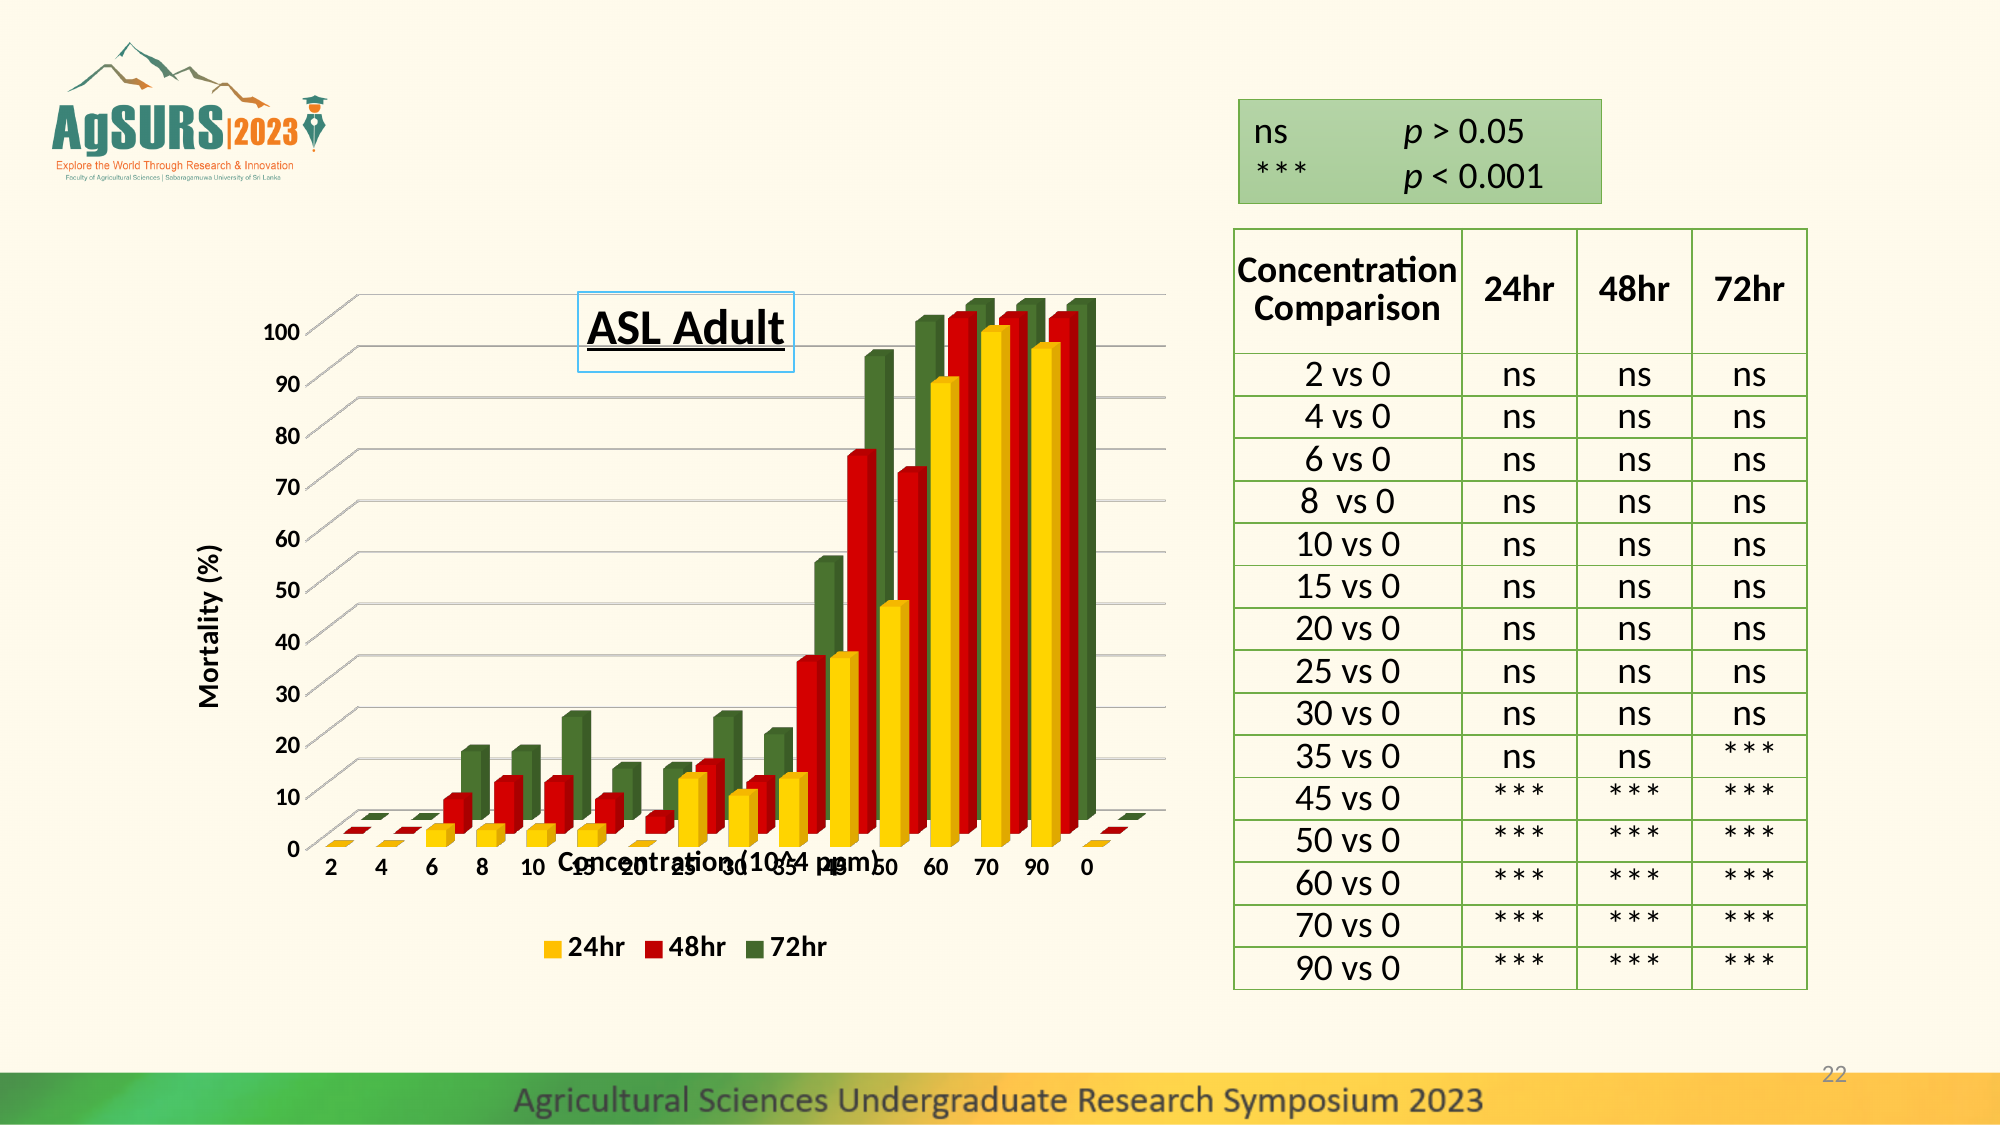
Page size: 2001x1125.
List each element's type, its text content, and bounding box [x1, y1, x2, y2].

table_cell ns [1578, 651, 1691, 692]
slide_number 22 [1412, 1042, 1863, 1103]
table_cell ns [1463, 439, 1576, 480]
table_cell *** [1463, 778, 1576, 819]
table_cell ns [1578, 397, 1691, 437]
table_cell ns [1693, 609, 1806, 649]
table_cell 6 vs 0 [1235, 439, 1461, 480]
table_cell ns [1463, 354, 1576, 395]
table_cell *** [1463, 863, 1576, 904]
table_cell *** [1693, 948, 1806, 989]
table_cell *** [1693, 736, 1806, 777]
table_cell ns [1463, 694, 1576, 734]
table_cell *** [1463, 906, 1576, 946]
table_header Concentration Comparison [1235, 230, 1461, 353]
table_cell ns [1578, 439, 1691, 480]
table_cell *** [1578, 948, 1691, 989]
table_cell *** [1463, 821, 1576, 861]
table_cell 50 vs 0 [1235, 821, 1461, 861]
table_cell 15 vs 0 [1235, 566, 1461, 607]
table_cell *** [1578, 906, 1691, 946]
table_header 24hr [1463, 230, 1576, 353]
table_cell ns [1693, 651, 1806, 692]
table_cell ns [1693, 524, 1806, 565]
table_cell ns [1463, 609, 1576, 649]
table_cell ns [1578, 736, 1691, 777]
table_cell 60 vs 0 [1235, 863, 1461, 904]
table_cell ns [1578, 482, 1691, 522]
table_cell 30 vs 0 [1235, 694, 1461, 734]
table_cell ns [1693, 482, 1806, 522]
table_cell *** [1693, 821, 1806, 861]
table_cell ns [1463, 397, 1576, 437]
table_cell 70 vs 0 [1235, 906, 1461, 946]
table_cell 4 vs 0 [1235, 397, 1461, 437]
chart [170, 269, 1202, 971]
table_cell ns [1463, 524, 1576, 565]
table_cell ns [1578, 354, 1691, 395]
picture [0, 0, 2000, 1125]
table_cell ns [1578, 566, 1691, 607]
table_cell *** [1463, 948, 1576, 989]
table_header 48hr [1578, 230, 1691, 353]
table_cell ns [1463, 736, 1576, 777]
table_cell 20 vs 0 [1235, 609, 1461, 649]
table_cell *** [1693, 778, 1806, 819]
table_cell 2 vs 0 [1235, 354, 1461, 395]
table_cell ns [1578, 524, 1691, 565]
table_cell ns [1693, 354, 1806, 395]
table_cell ns [1693, 694, 1806, 734]
table_cell ns [1463, 566, 1576, 607]
table_cell *** [1578, 821, 1691, 861]
table_cell *** [1578, 863, 1691, 904]
table_cell *** [1693, 863, 1806, 904]
table_cell 8 vs 0 [1235, 482, 1461, 522]
text_box ns p > 0.05 *** p < 0.001 [1238, 99, 1602, 204]
table_header 72hr [1693, 230, 1806, 353]
table_cell ns [1578, 609, 1691, 649]
table_cell ns [1463, 651, 1576, 692]
table_cell ns [1693, 397, 1806, 437]
table_cell 10 vs 0 [1235, 524, 1461, 565]
table_cell ns [1693, 566, 1806, 607]
table_cell *** [1578, 778, 1691, 819]
table_cell 90 vs 0 [1235, 948, 1461, 989]
table_cell 35 vs 0 [1235, 736, 1461, 777]
table_cell 45 vs 0 [1235, 778, 1461, 819]
table_cell ns [1693, 439, 1806, 480]
table_cell ns [1463, 482, 1576, 522]
table_cell *** [1693, 906, 1806, 946]
table_cell 25 vs 0 [1235, 651, 1461, 692]
table_cell ns [1578, 694, 1691, 734]
